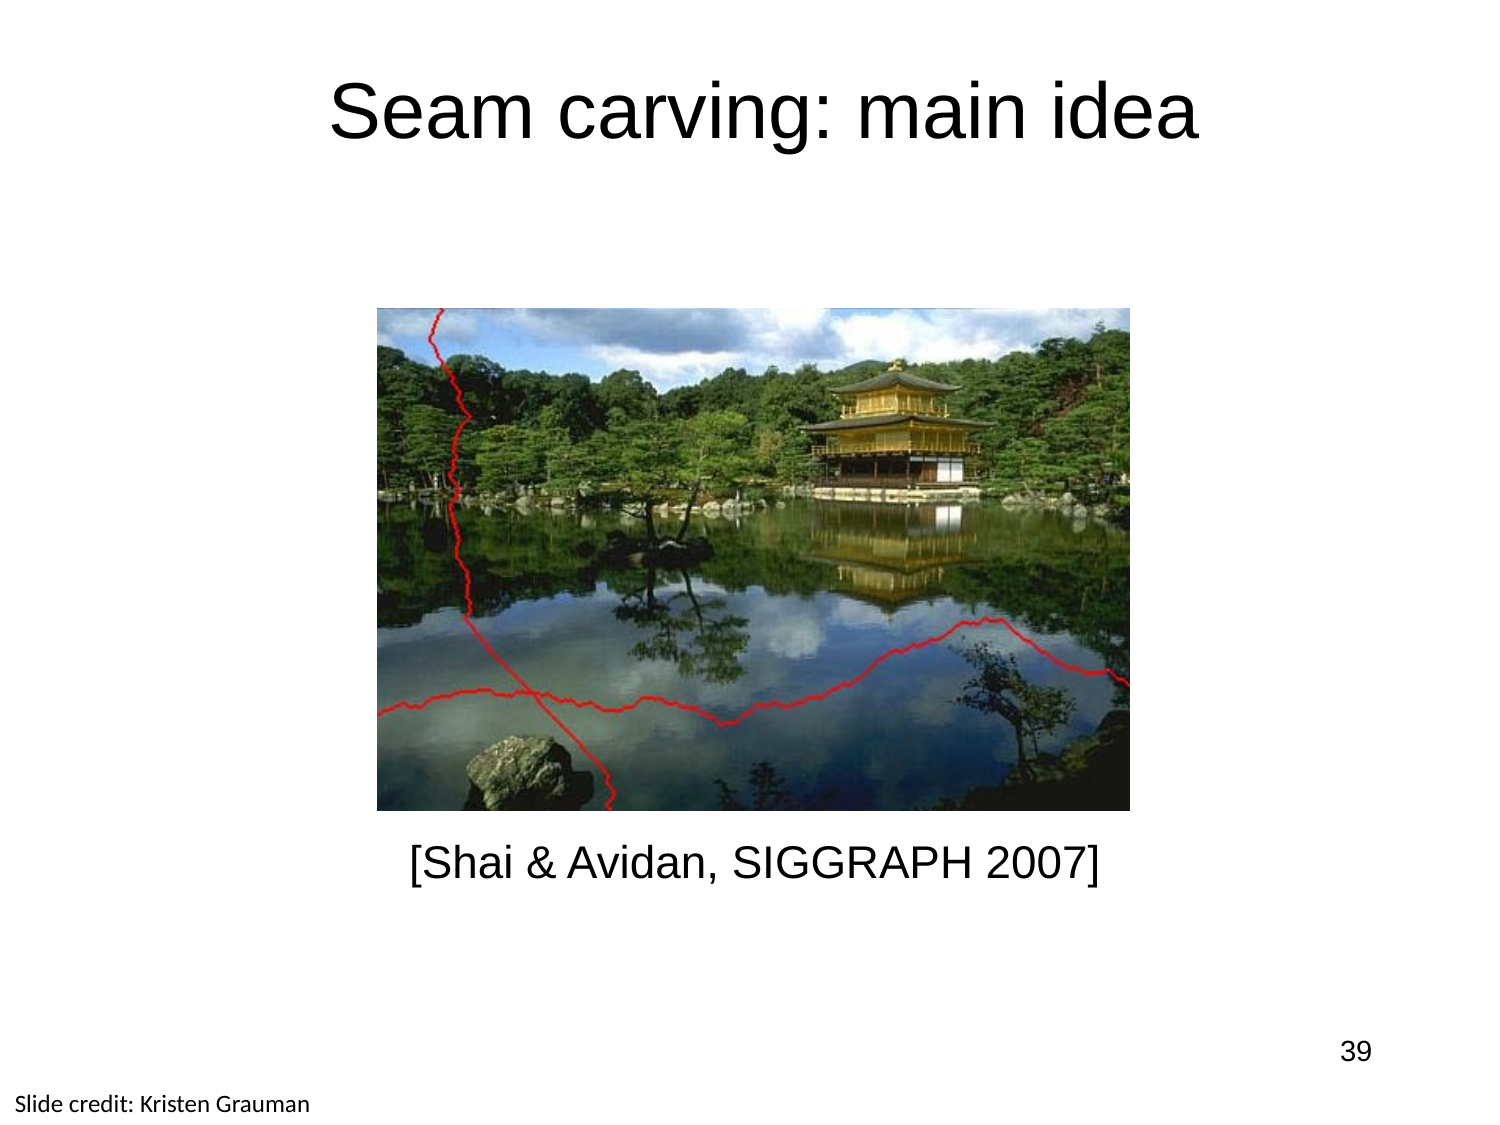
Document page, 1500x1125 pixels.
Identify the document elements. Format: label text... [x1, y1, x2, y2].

picture [377, 308, 1130, 811]
text_box [Shai & Avidan, SIGGRAPH 2007] [199, 825, 1311, 895]
slide_number 39 [1074, 1024, 1388, 1101]
text_box Slide credit: Kristen Grauman [0, 1079, 413, 1125]
title Seam carving: main idea [100, 12, 1430, 201]
